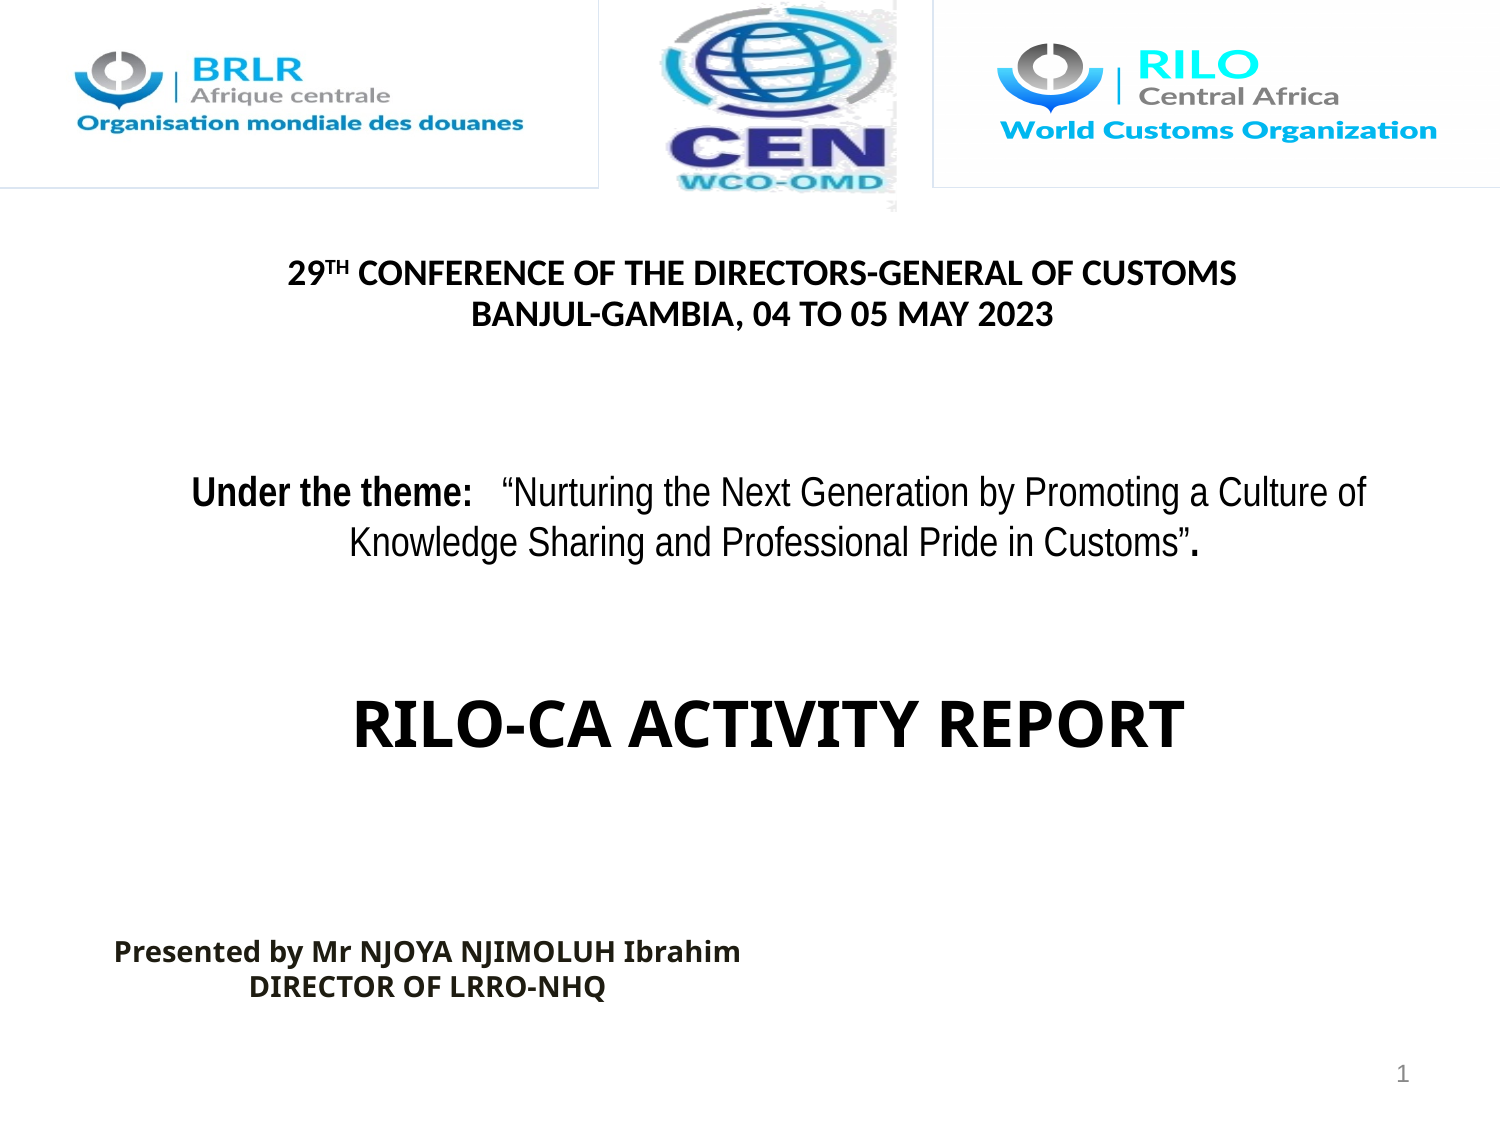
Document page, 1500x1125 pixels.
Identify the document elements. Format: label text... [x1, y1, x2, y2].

subtitle RILO-CA ACTIVITY REPORT [24, 675, 1475, 813]
text_box 1 [1074, 1042, 1425, 1103]
picture [0, 0, 598, 188]
picture [933, 0, 1500, 187]
title 29TH CONFERENCE OF THE DIRECTORS-GENERAL OF CUSTOMS BANJUL-GAMBIA, 04 TO 05 MAY 2023 [125, 249, 1400, 338]
text_box Under the theme: “Nurturing the Next Generation by Promoting a Culture of Knowledge Sharing and Professional Pride in Customs”. [105, 456, 1453, 573]
picture [656, 0, 897, 212]
text_box Presented by Mr NJOYA NJIMOLUH Ibrahim DIRECTOR OF LRRO-NHQ [81, 925, 774, 1011]
